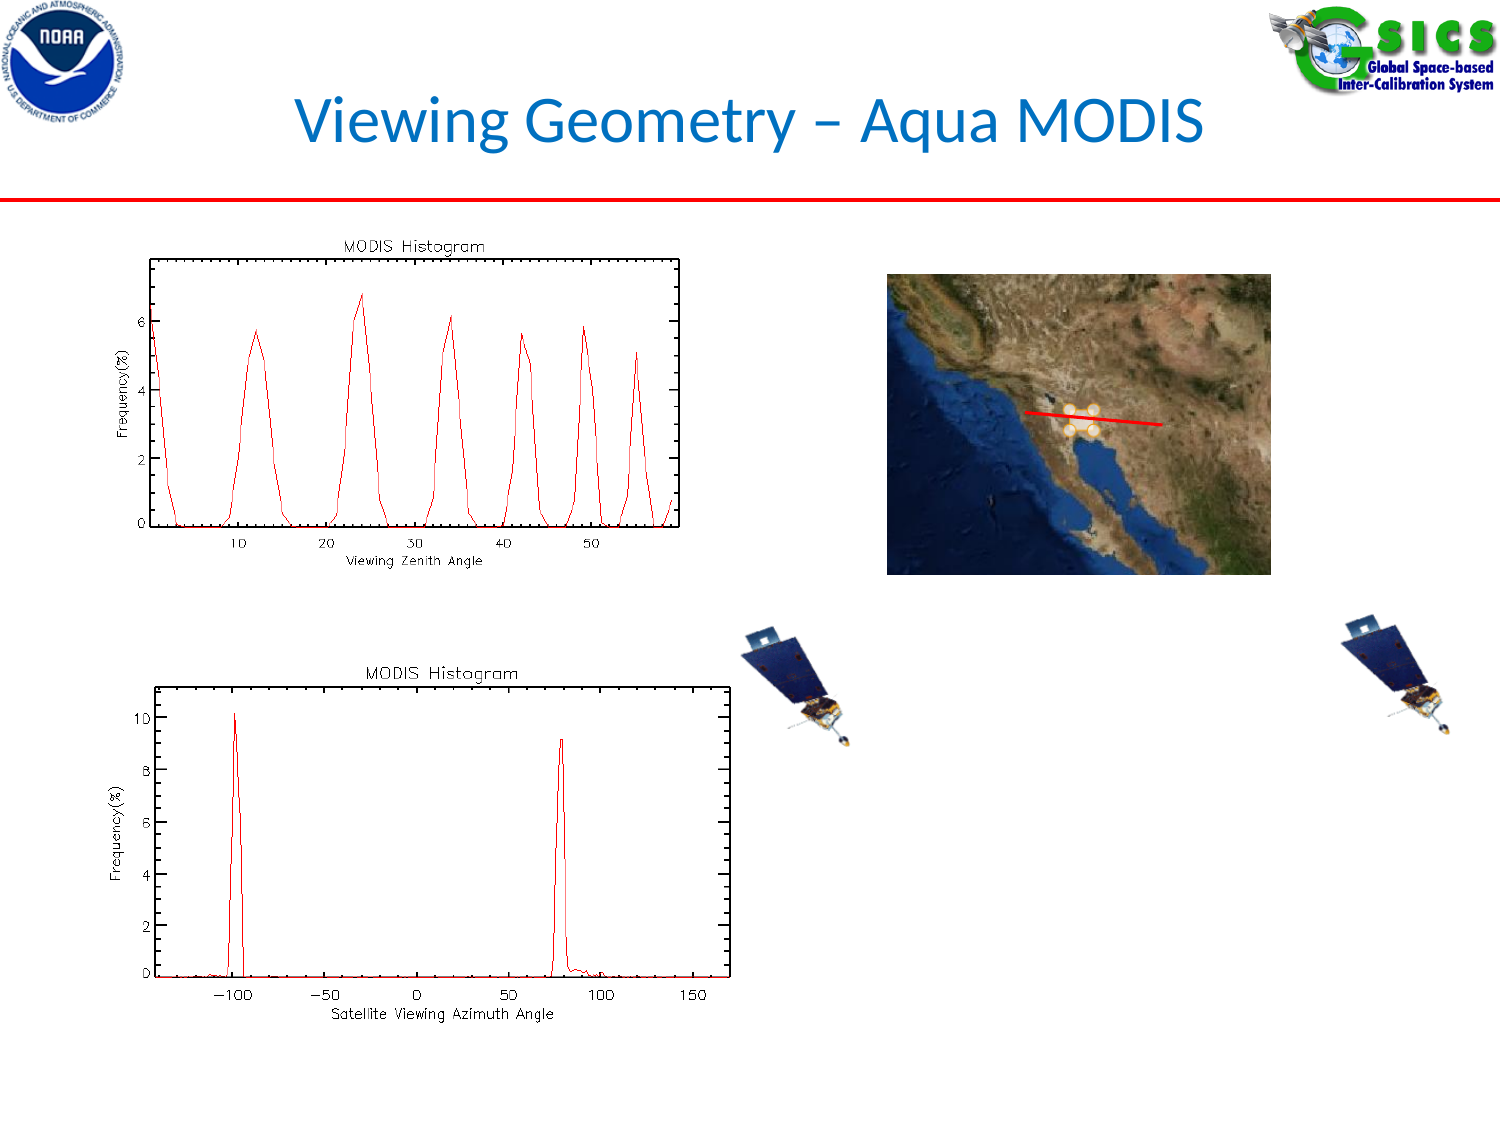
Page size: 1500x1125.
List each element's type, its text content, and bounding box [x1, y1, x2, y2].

picture [0, 0, 125, 124]
picture [1262, 0, 1500, 97]
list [87, 649, 763, 1036]
picture [737, 624, 852, 751]
picture [87, 224, 710, 581]
title Viewing Geometry – Aqua MODIS [75, 45, 1425, 188]
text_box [1024, 412, 1163, 426]
picture [887, 274, 1272, 575]
picture [1337, 612, 1452, 738]
